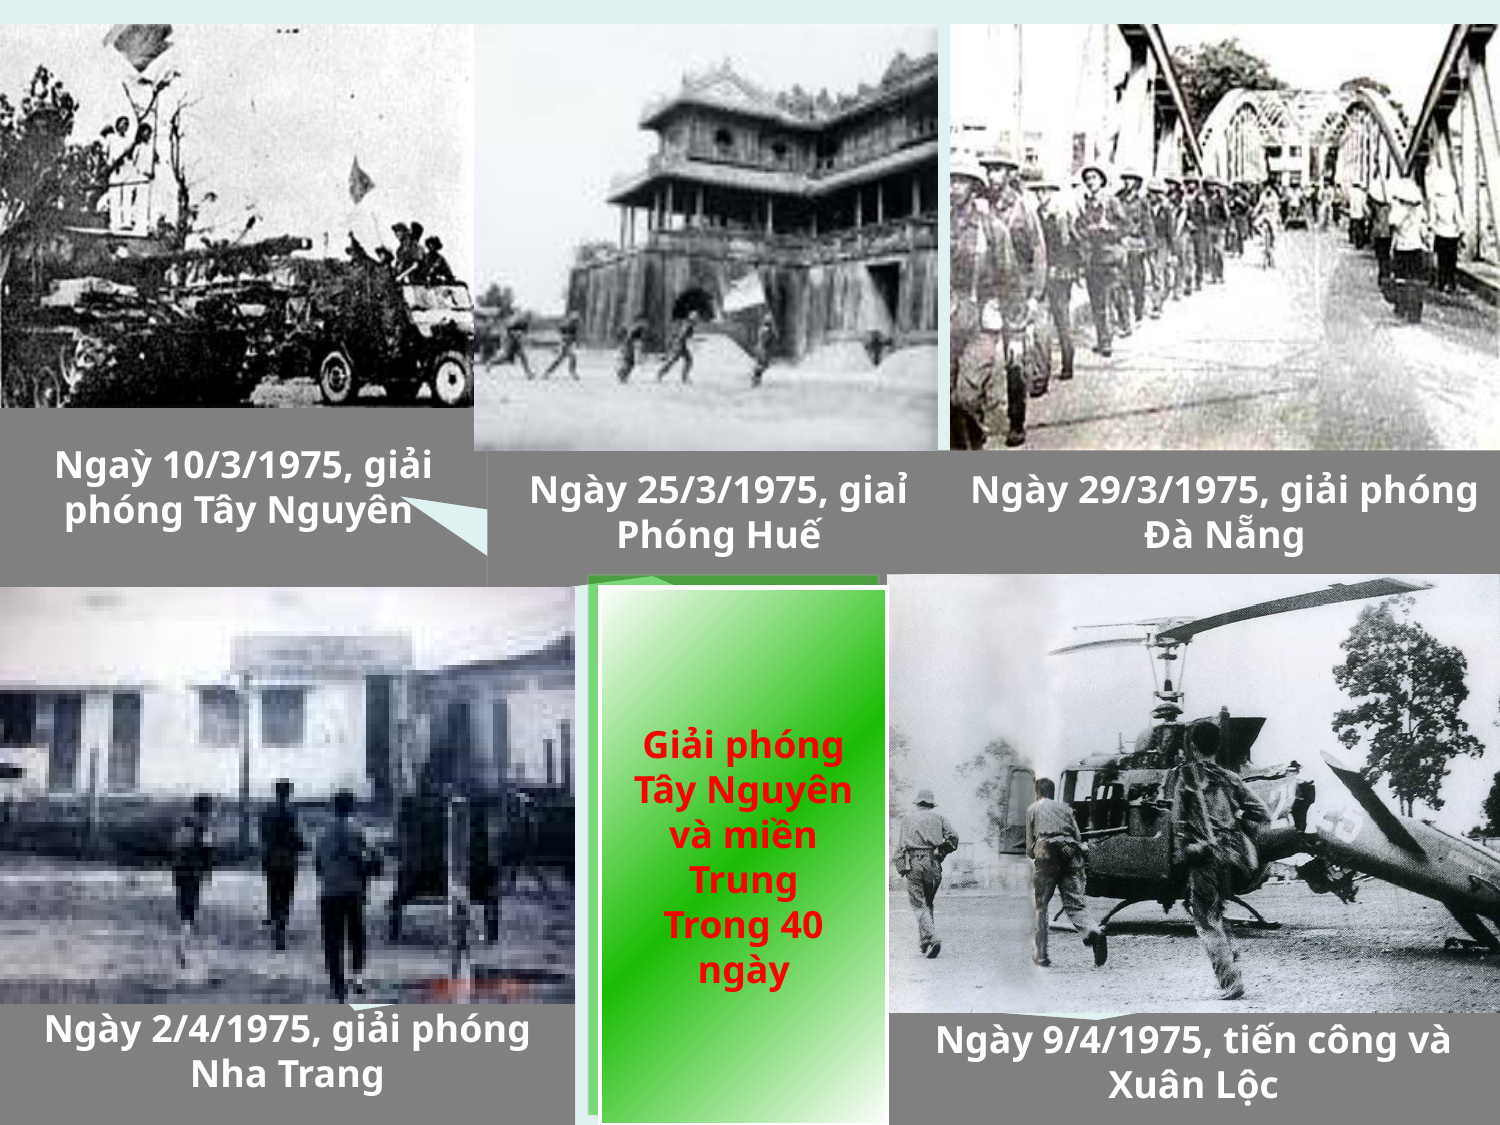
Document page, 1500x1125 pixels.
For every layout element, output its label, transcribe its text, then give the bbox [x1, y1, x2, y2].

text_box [0, 24, 474, 587]
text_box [474, 24, 949, 588]
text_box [887, 574, 1500, 1125]
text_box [0, 587, 575, 1125]
text_box Giải phóng Tây Nguyên và miền Trung Trong 40 ngày [599, 588, 887, 1125]
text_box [949, 24, 1500, 574]
